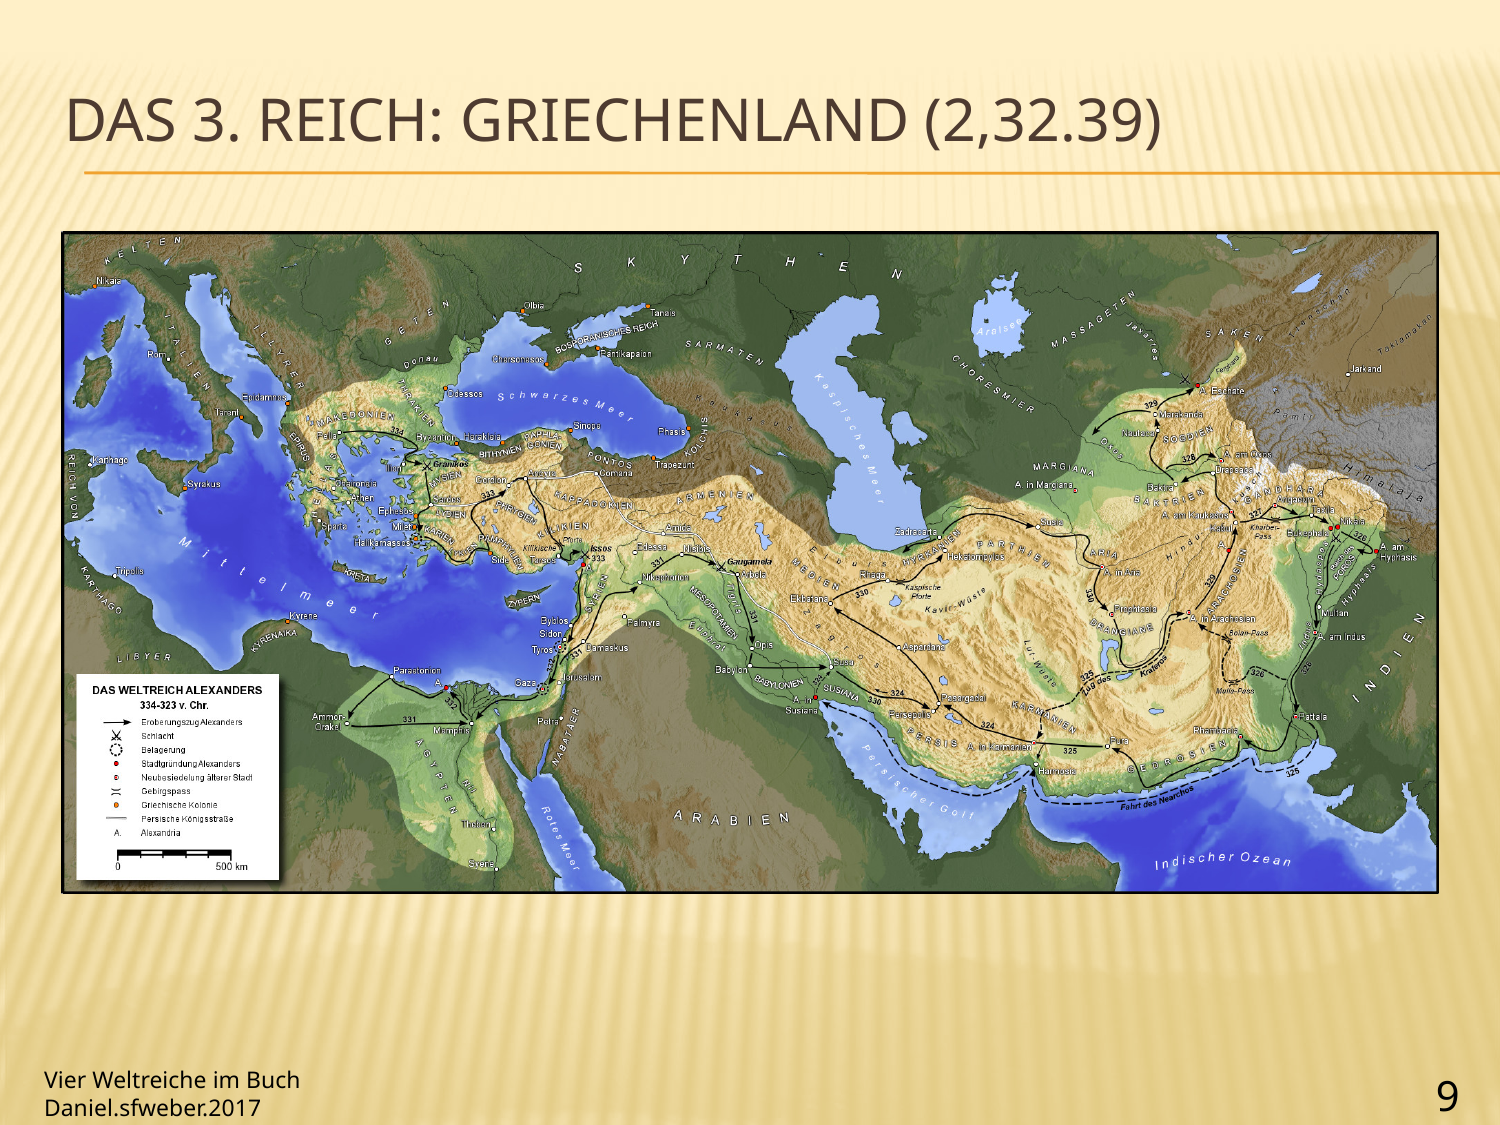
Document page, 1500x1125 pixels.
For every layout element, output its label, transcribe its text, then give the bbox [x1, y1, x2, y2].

title Das 3. Reich: Griechenland (2,32.39) [50, 75, 1475, 161]
picture [61, 231, 1439, 894]
list [50, 254, 1475, 998]
slide_number 9 [1350, 1061, 1475, 1103]
footer Vier Weltreiche im Buch Daniel.sfweber.2017 [29, 1058, 505, 1106]
